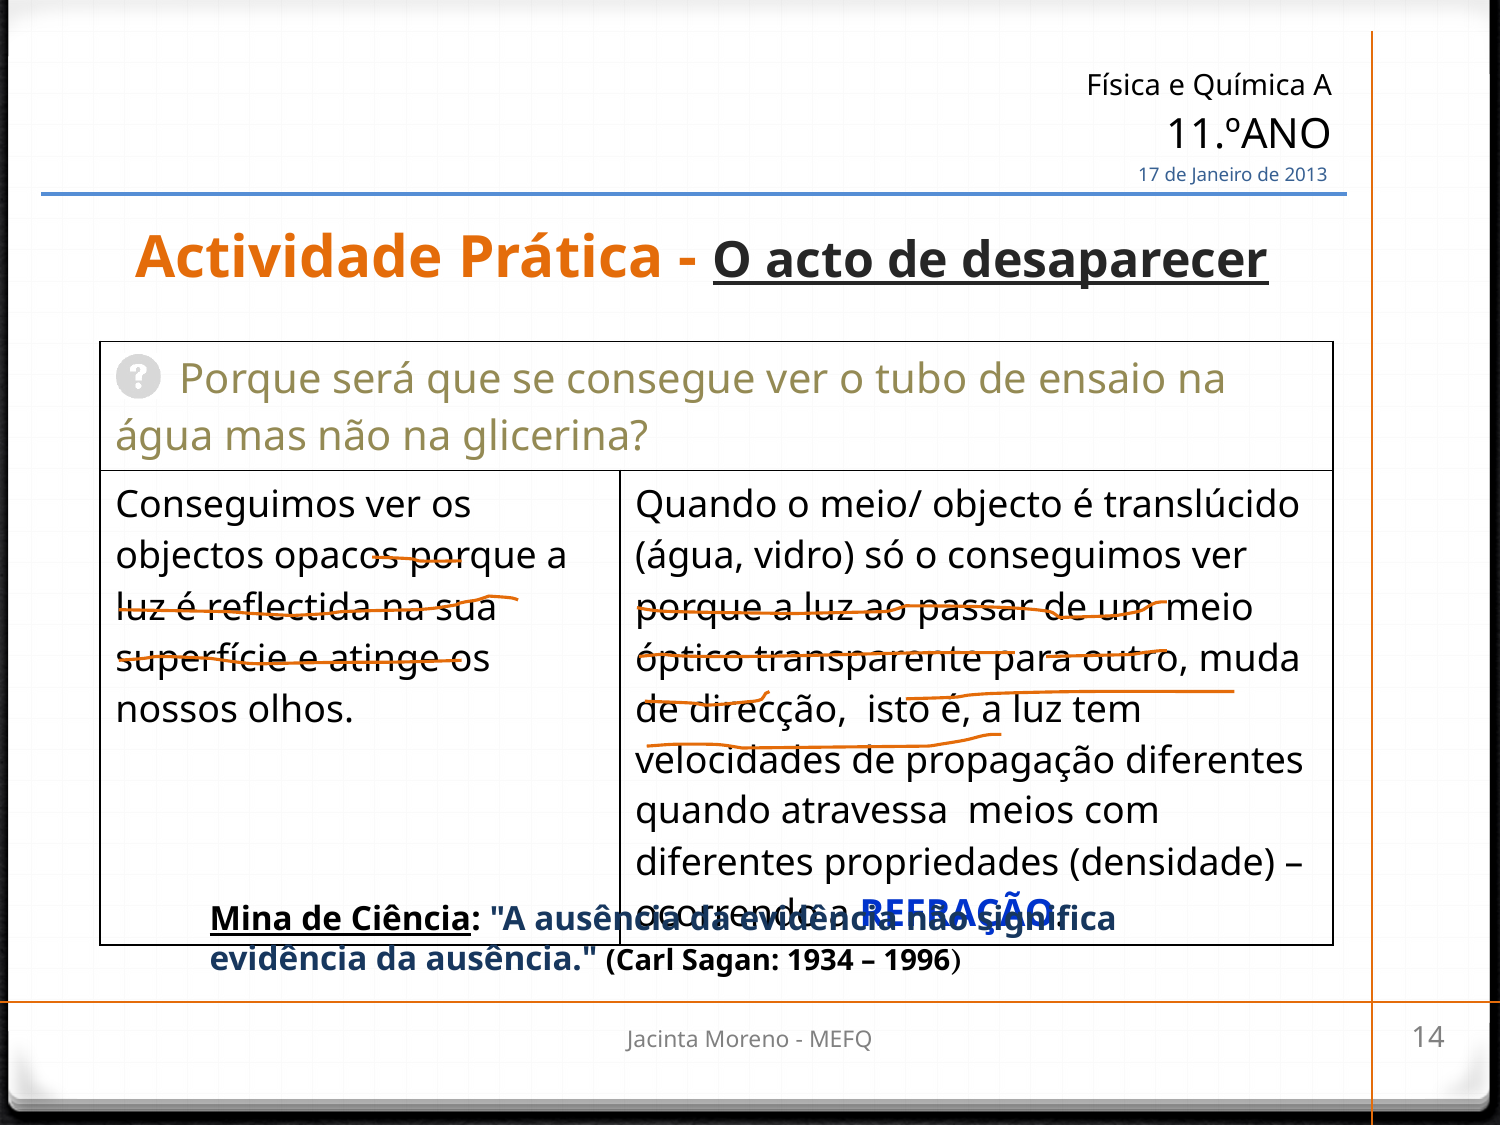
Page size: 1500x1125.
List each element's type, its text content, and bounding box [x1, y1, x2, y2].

table_header Física e Química A 11.ºANO 17 de Janeiro de 2013 [41, 57, 1347, 192]
table_cell Quando o meio/ objecto é translúcido (água, vidro) só o conseguimos ver porque a luz ao passar de um meio óptico transparente para outro, muda de direcção, isto é, a luz tem velocidades de propagação diferentes quando atravessa meios com diferentes propriedades (densidade) – ocorrendo a REFRAÇÃO. [621, 471, 1332, 944]
picture [1373, 1003, 1500, 1125]
picture [0, 0, 1500, 1001]
text_box [636, 600, 1167, 620]
text_box [646, 732, 1002, 750]
text_box [638, 651, 1015, 659]
text_box [905, 689, 1235, 701]
text_box [118, 594, 519, 618]
text_box Mina de Ciência: "A ausência da evidência não significa evidência da ausência." (Carl Sagan: 1934 – 1996) [194, 890, 1196, 985]
slide_number 14 [1387, 1009, 1469, 1076]
footer Jacinta Moreno - MEFQ [512, 1009, 988, 1069]
text_box [1046, 649, 1167, 659]
text_box [118, 654, 462, 666]
text_box [372, 555, 462, 563]
title Actividade Prática - O acto de desaparecer [76, 219, 1341, 409]
table_header Porque será que se consegue ver o tubo de ensaio na água mas não na glicerina? [101, 342, 1332, 470]
table_cell Conseguimos ver os objectos opacos porque a luz é reflectida na sua superfície e atinge os nossos olhos. [101, 471, 619, 944]
picture [0, 1003, 1371, 1125]
text_box [644, 690, 771, 707]
